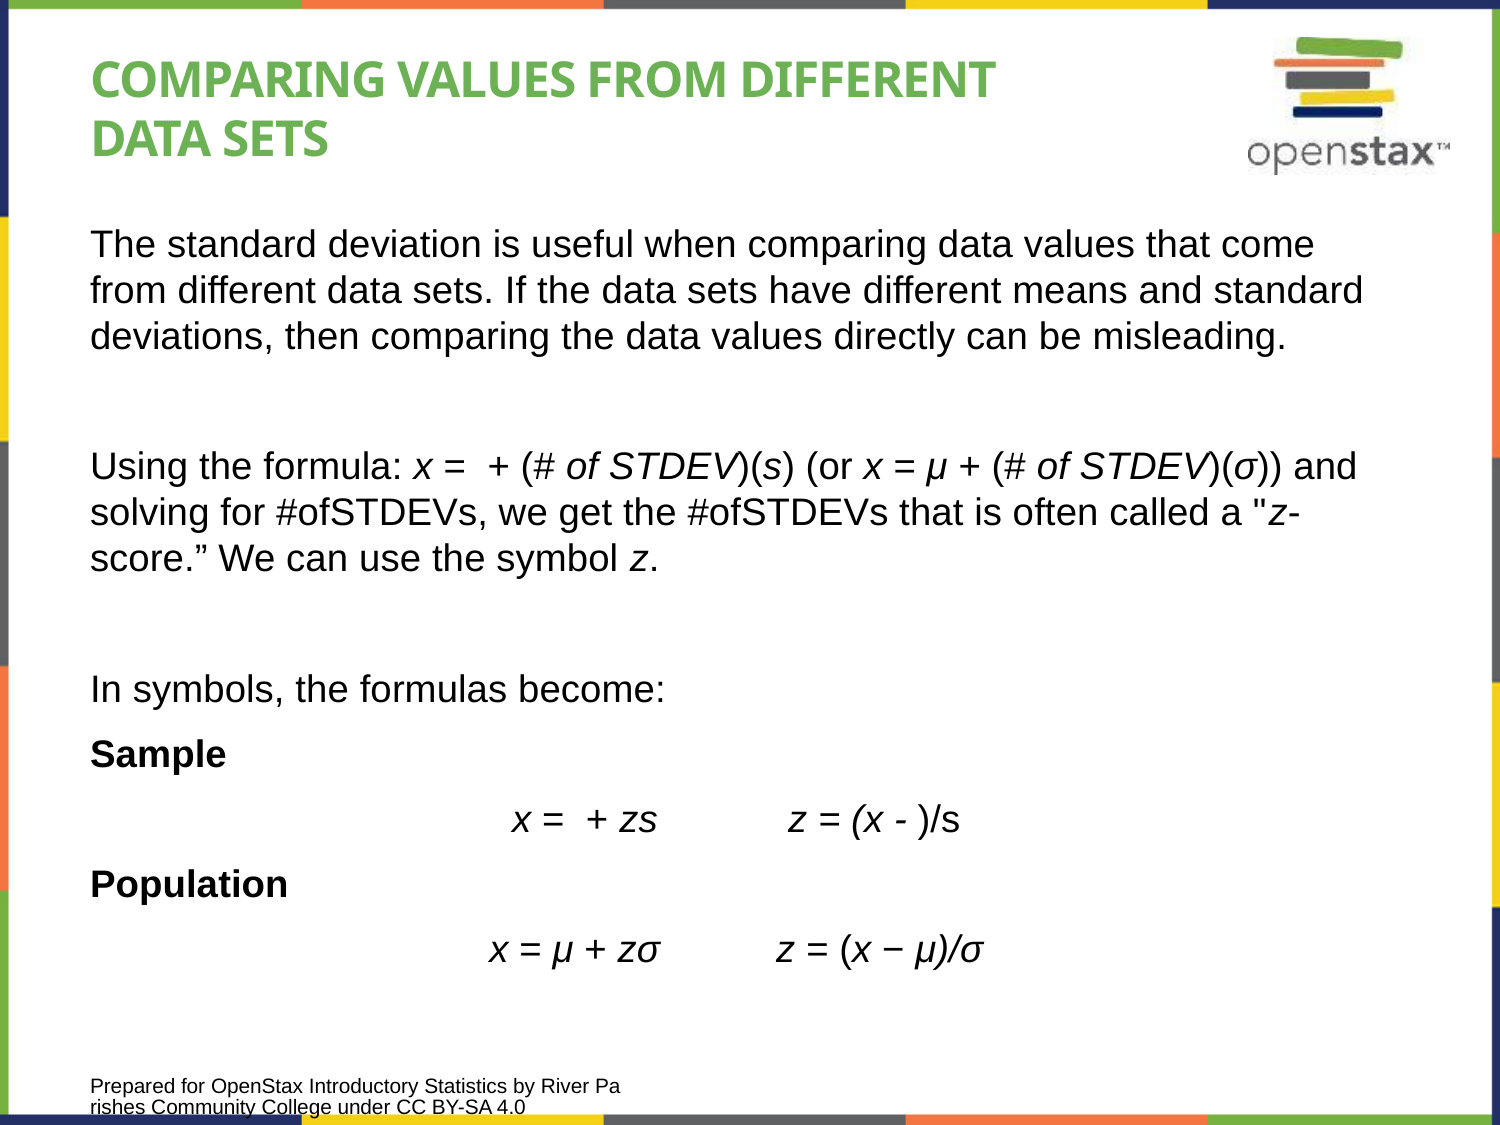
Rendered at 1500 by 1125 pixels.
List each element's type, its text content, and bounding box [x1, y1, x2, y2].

picture [0, 0, 1500, 1125]
title Comparing Values from Different Data Sets [75, 39, 1247, 175]
footer Prepared for OpenStax Introductory Statistics by River Parishes Community College under CC BY-SA 4.0 [75, 1065, 638, 1112]
